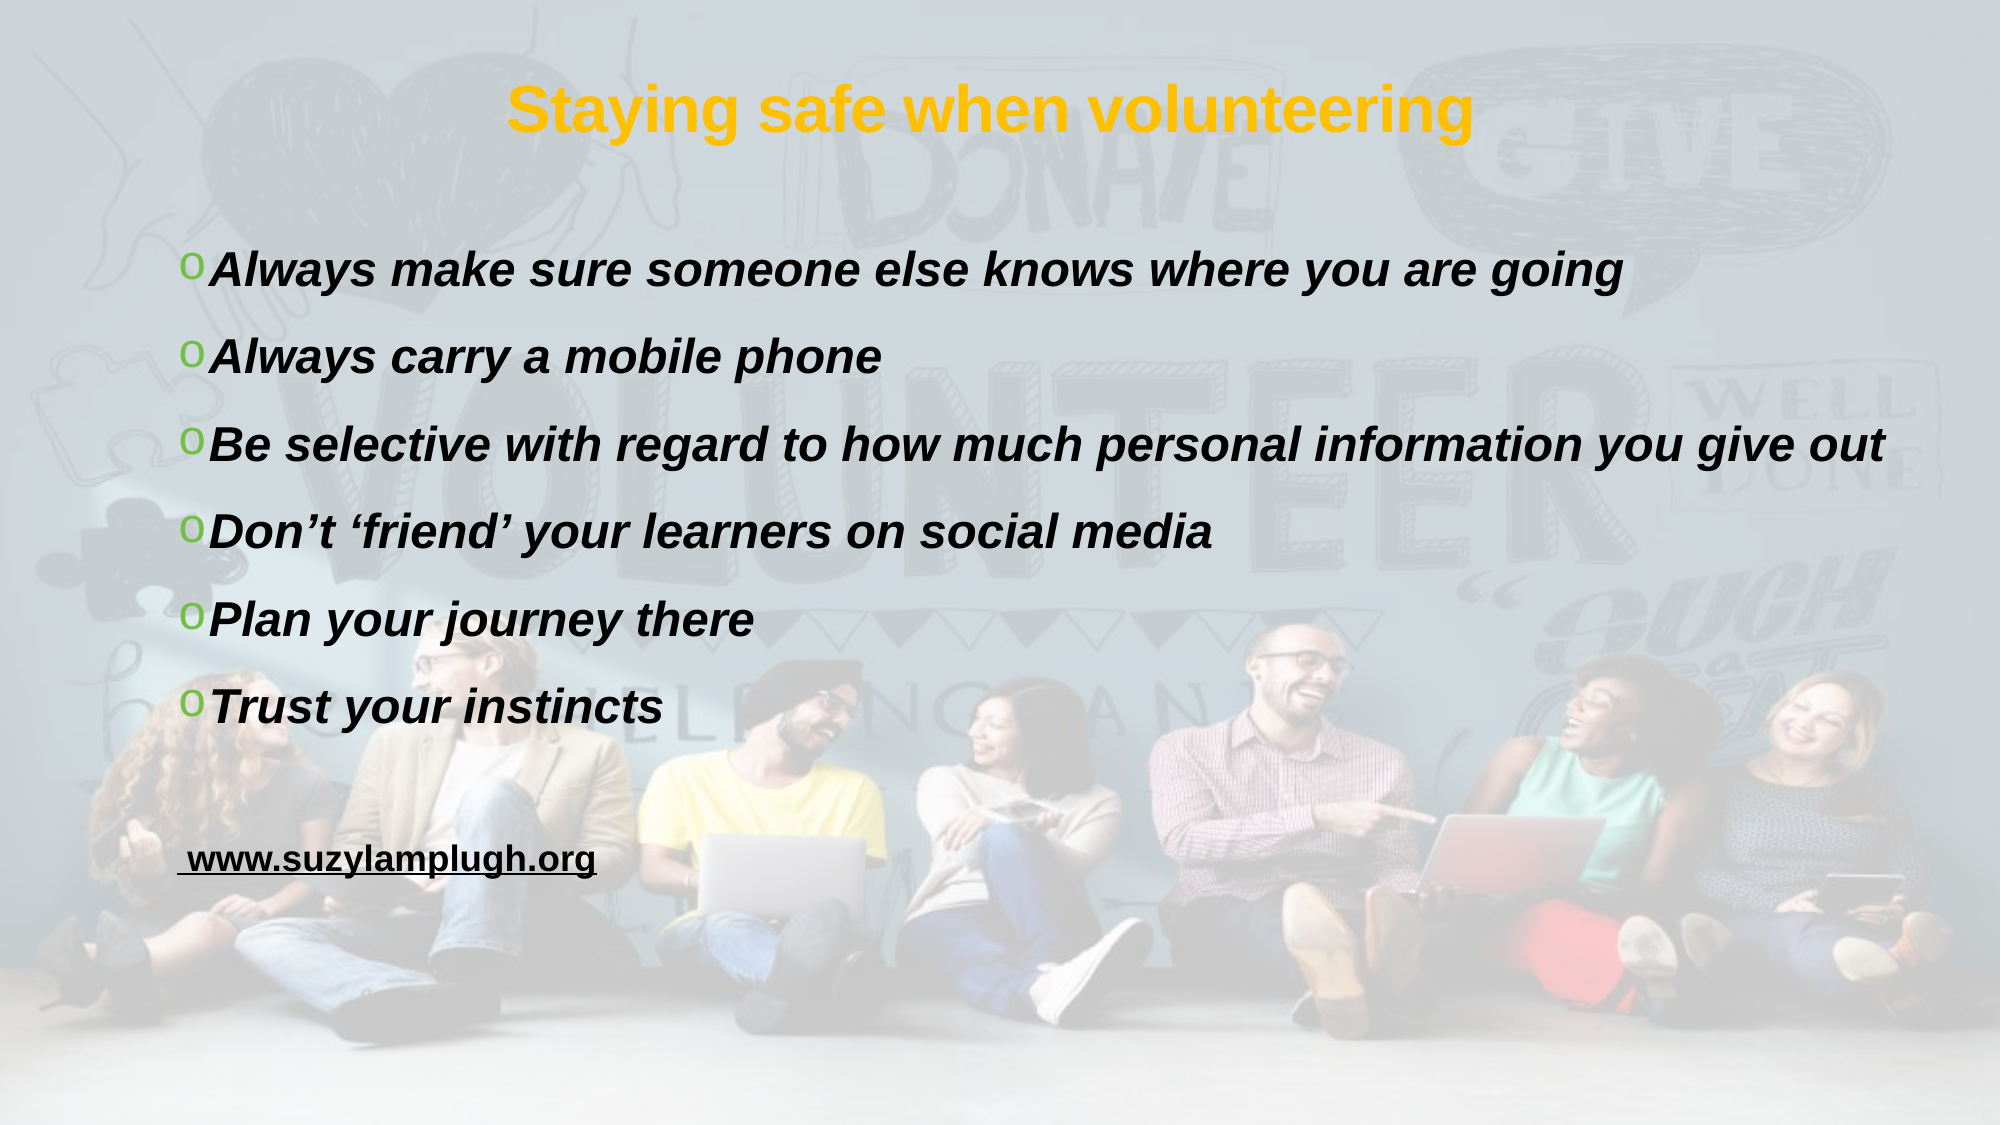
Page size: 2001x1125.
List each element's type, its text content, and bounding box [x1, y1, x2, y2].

title Staying safe when volunteering [50, 50, 1950, 175]
list Always make sure someone else knows where you are going Always carry a mobile phone Be selective with regard to how much personal information you give out Don’t ‘friend’ your learners on social media Plan your journey there Trust your instincts www.suzylamplugh.org [162, 230, 1908, 895]
